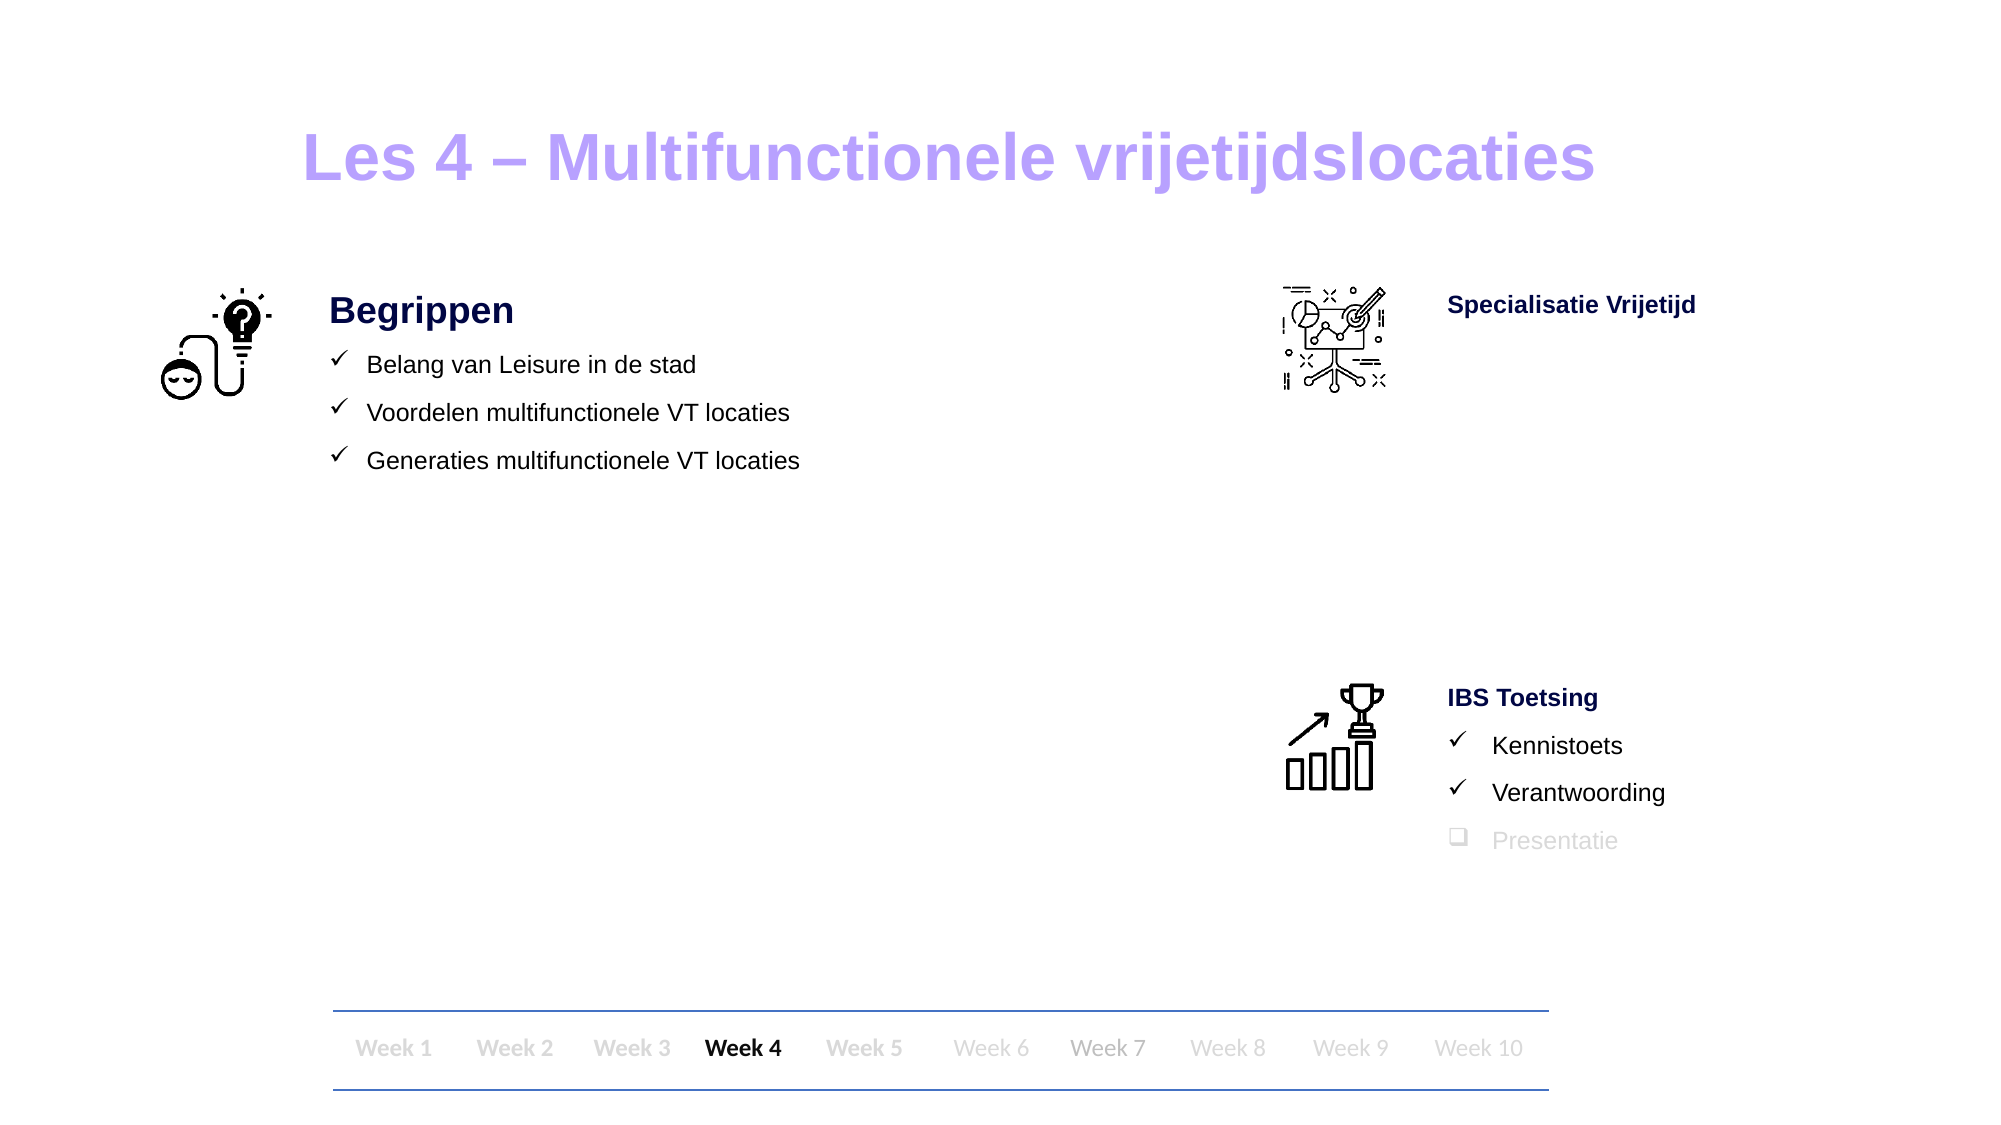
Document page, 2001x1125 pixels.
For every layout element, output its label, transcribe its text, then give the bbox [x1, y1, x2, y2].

table_header Week 2 [455, 1012, 576, 1089]
table_header Week 4 [689, 1012, 798, 1089]
text_box Les 4 – Multifunctionele vrijetijdslocaties [137, 59, 1764, 258]
table_header Week 5 [798, 1012, 931, 1089]
table_header Week 10 [1410, 1012, 1549, 1089]
text_box Begrippen Belang van Leisure in de stad Voordelen multifunctionele VT locaties Generaties multifunctionele VT locaties [314, 283, 984, 783]
picture [1265, 280, 1403, 398]
table_header Week 9 [1293, 1012, 1410, 1089]
text_box IBS Toetsing Kennistoets Verantwoording Presentatie [1432, 677, 1853, 1011]
table_header Week 3 [576, 1012, 689, 1089]
table_header Week 6 [931, 1012, 1052, 1089]
text_box Specialisatie Vrijetijd [1432, 284, 1853, 619]
table_header Week 8 [1164, 1012, 1293, 1089]
table_header Week 1 [333, 1012, 455, 1089]
picture [1265, 677, 1404, 794]
table_header Week 7 [1052, 1012, 1164, 1089]
picture [146, 284, 285, 400]
